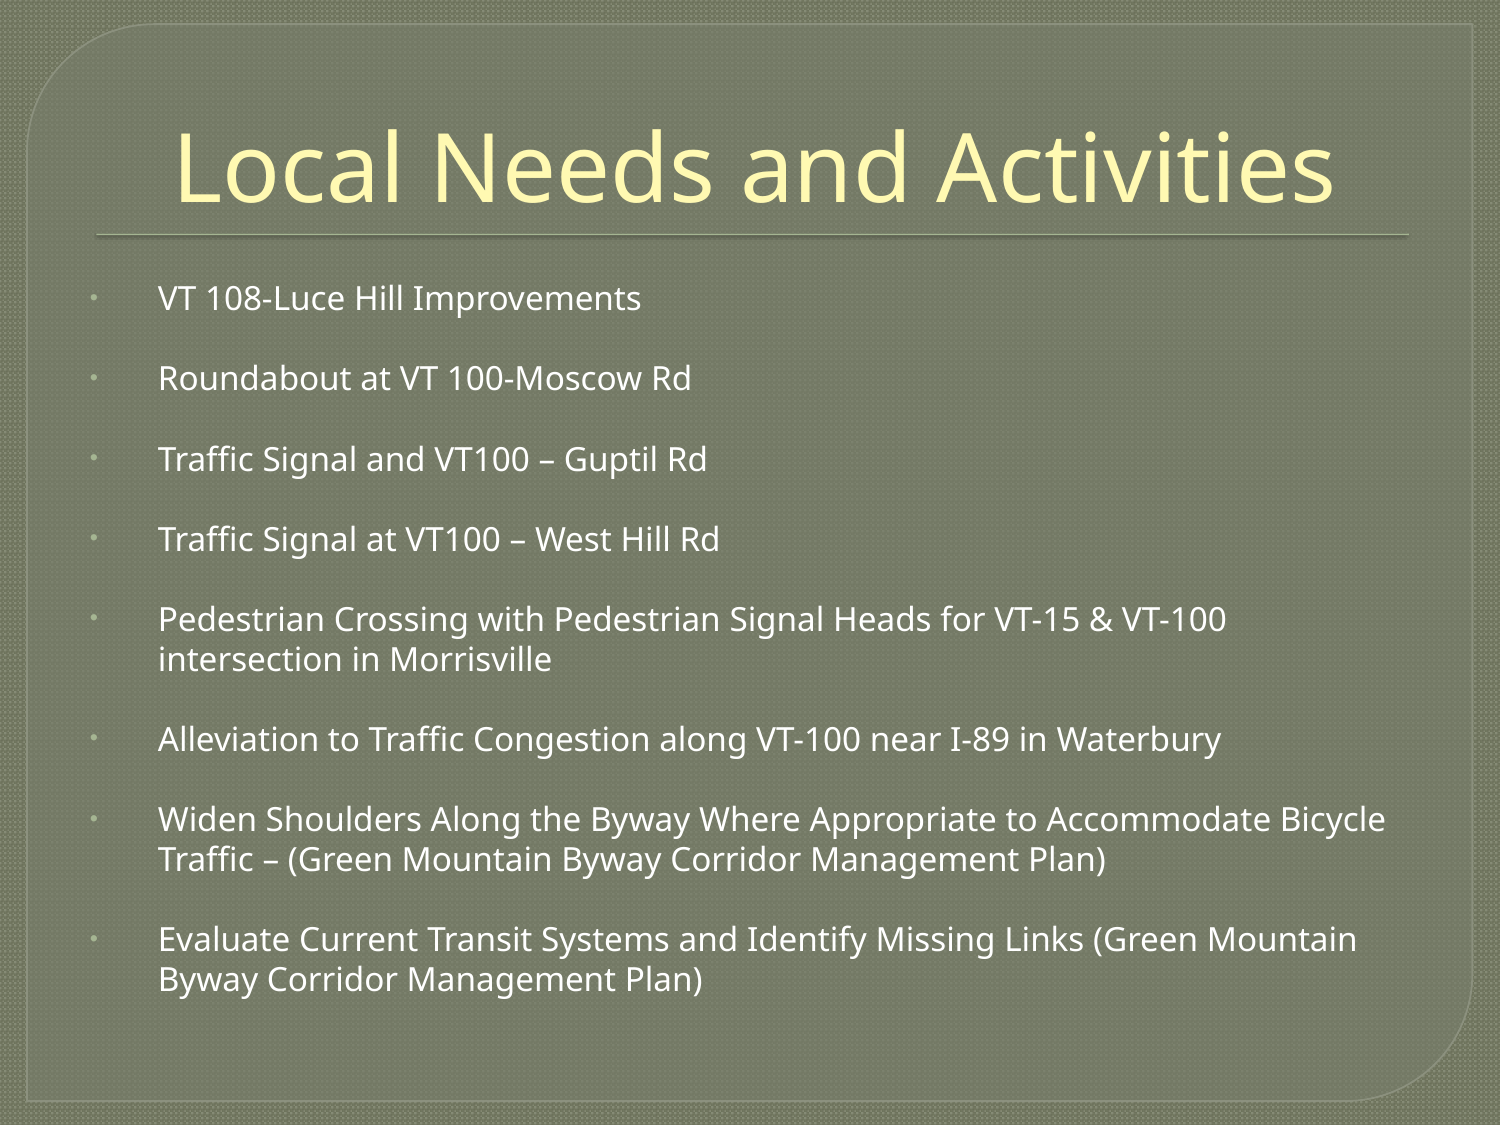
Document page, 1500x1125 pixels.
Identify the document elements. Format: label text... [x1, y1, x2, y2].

list VT 108-Luce Hill Improvements Roundabout at VT 100-Moscow Rd Traffic Signal and VT100 – Guptil Rd Traffic Signal at VT100 – West Hill Rd Pedestrian Crossing with Pedestrian Signal Heads for VT-15 & VT-100 intersection in Morrisville Alleviation to Traffic Congestion along VT-100 near I-89 in Waterbury Widen Shoulders Along the Byway Where Appropriate to Accommodate Bicycle Traffic – (Green Mountain Byway Corridor Management Plan) Evaluate Current Transit Systems and Identify Missing Links (Green Mountain Byway Corridor Management Plan) [75, 270, 1425, 1013]
title Local Needs and Activities [75, 41, 1425, 230]
